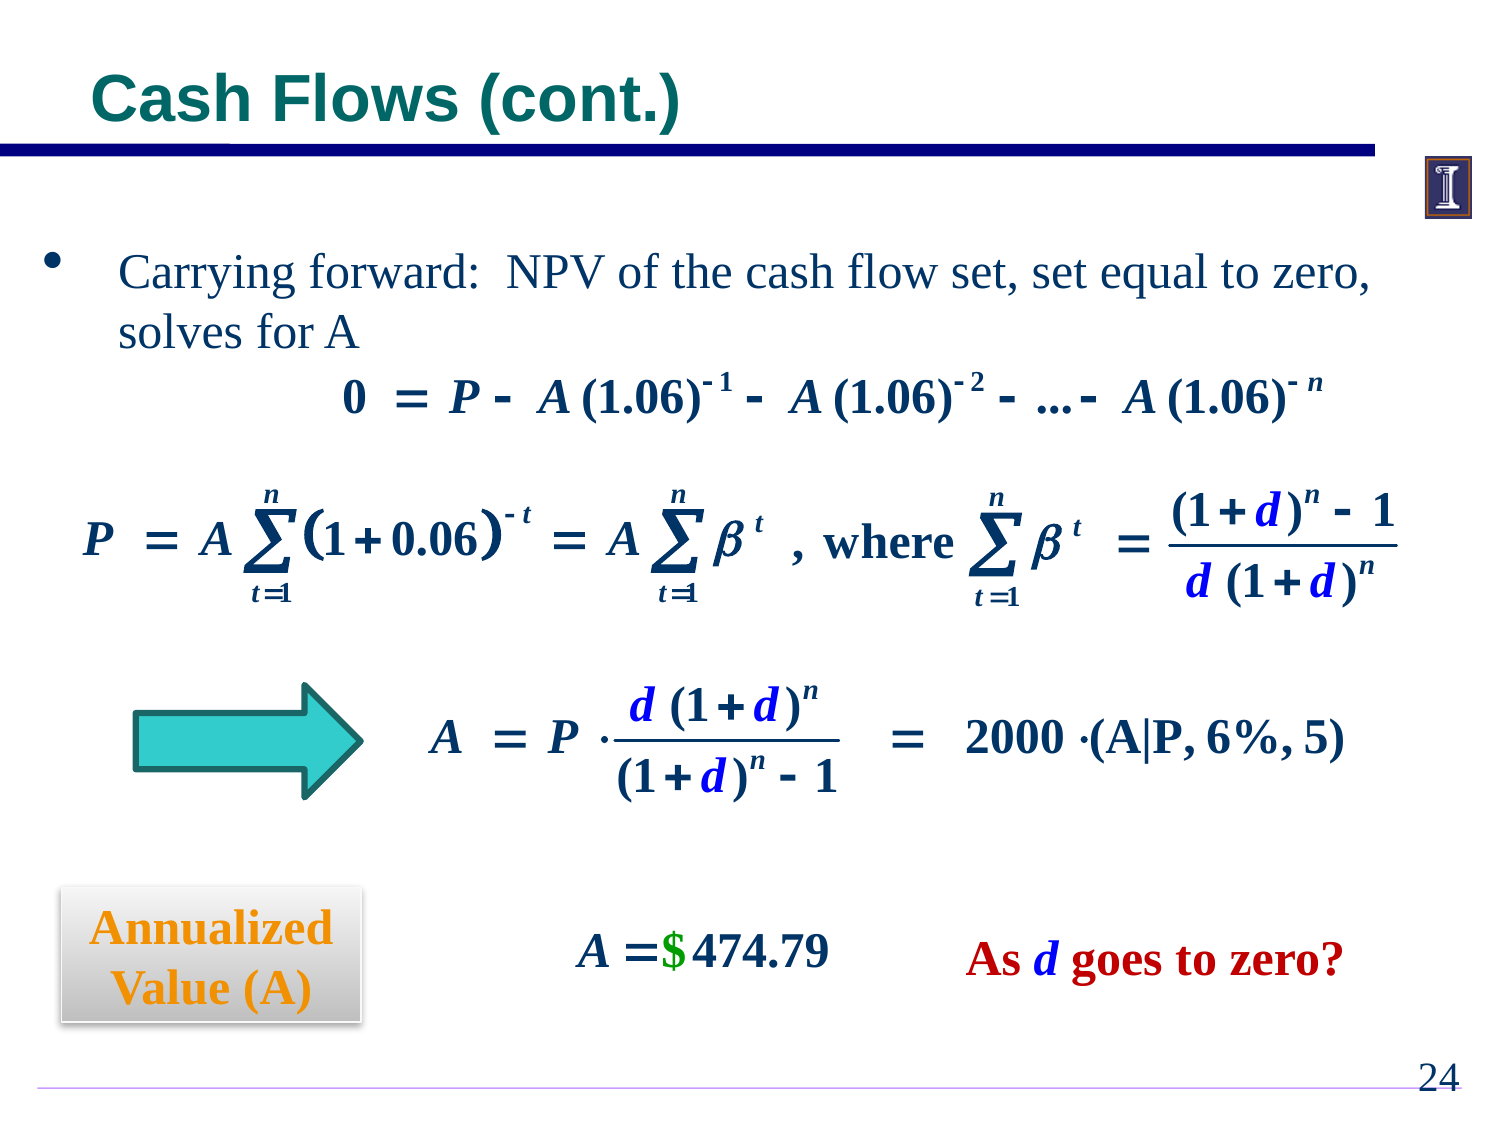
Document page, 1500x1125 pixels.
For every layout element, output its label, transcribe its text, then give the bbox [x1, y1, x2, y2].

title Cash Flows (cont.) [74, 12, 1388, 188]
text_box [135, 684, 361, 798]
picture [1424, 156, 1472, 219]
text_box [76, 475, 774, 608]
text_box Annualized Value (A) [61, 887, 362, 1023]
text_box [788, 475, 1402, 618]
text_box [423, 670, 1349, 809]
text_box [570, 927, 834, 984]
text_box As d goes to zero? [950, 917, 1361, 993]
list Carrying forward: NPV of the cash flow set, set equal to zero, solves for A [27, 230, 1500, 1125]
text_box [339, 363, 1328, 431]
slide_number 23 [1162, 1037, 1476, 1113]
